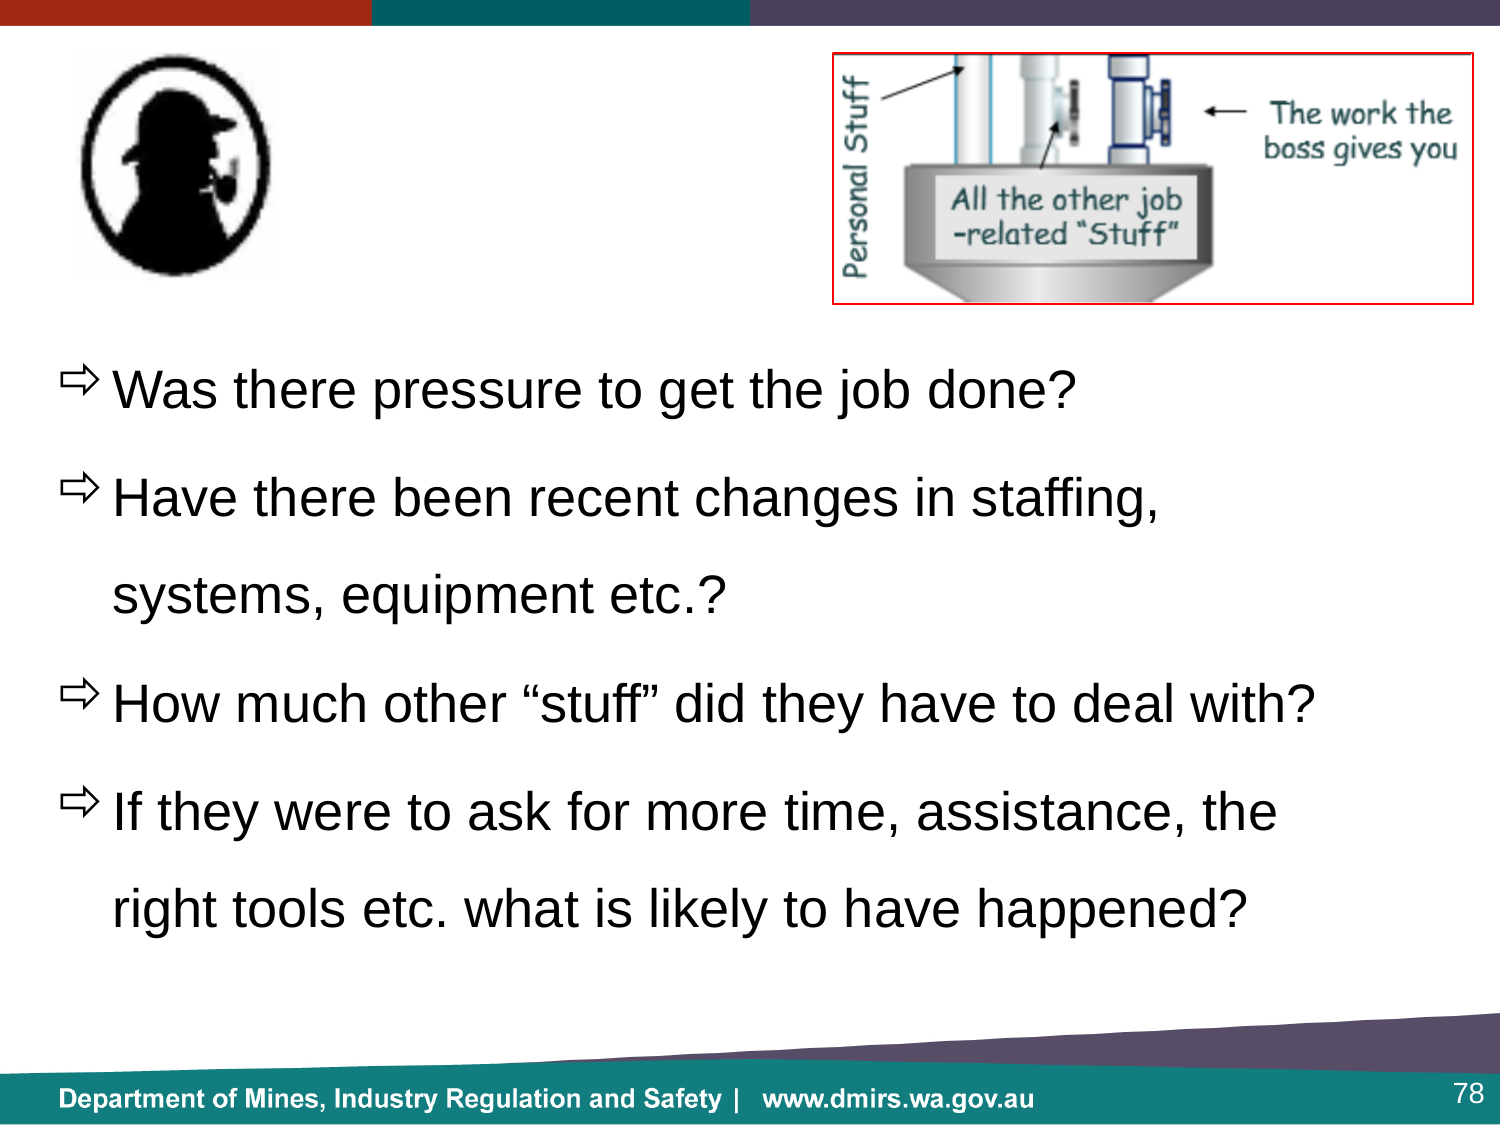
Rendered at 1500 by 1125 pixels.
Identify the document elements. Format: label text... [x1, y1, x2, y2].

text_box Was there pressure to get the job done? Have there been recent changes in staffing, systems, equipment etc.? How much other “stuff” did they have to deal with? If they were to ask for more time, assistance, the right tools etc. what is likely to have happened? [41, 243, 1388, 807]
picture [0, 0, 1500, 26]
picture [832, 52, 1474, 305]
picture [76, 52, 278, 281]
picture [0, 1013, 1500, 1125]
slide_number 78 [1187, 1066, 1500, 1125]
